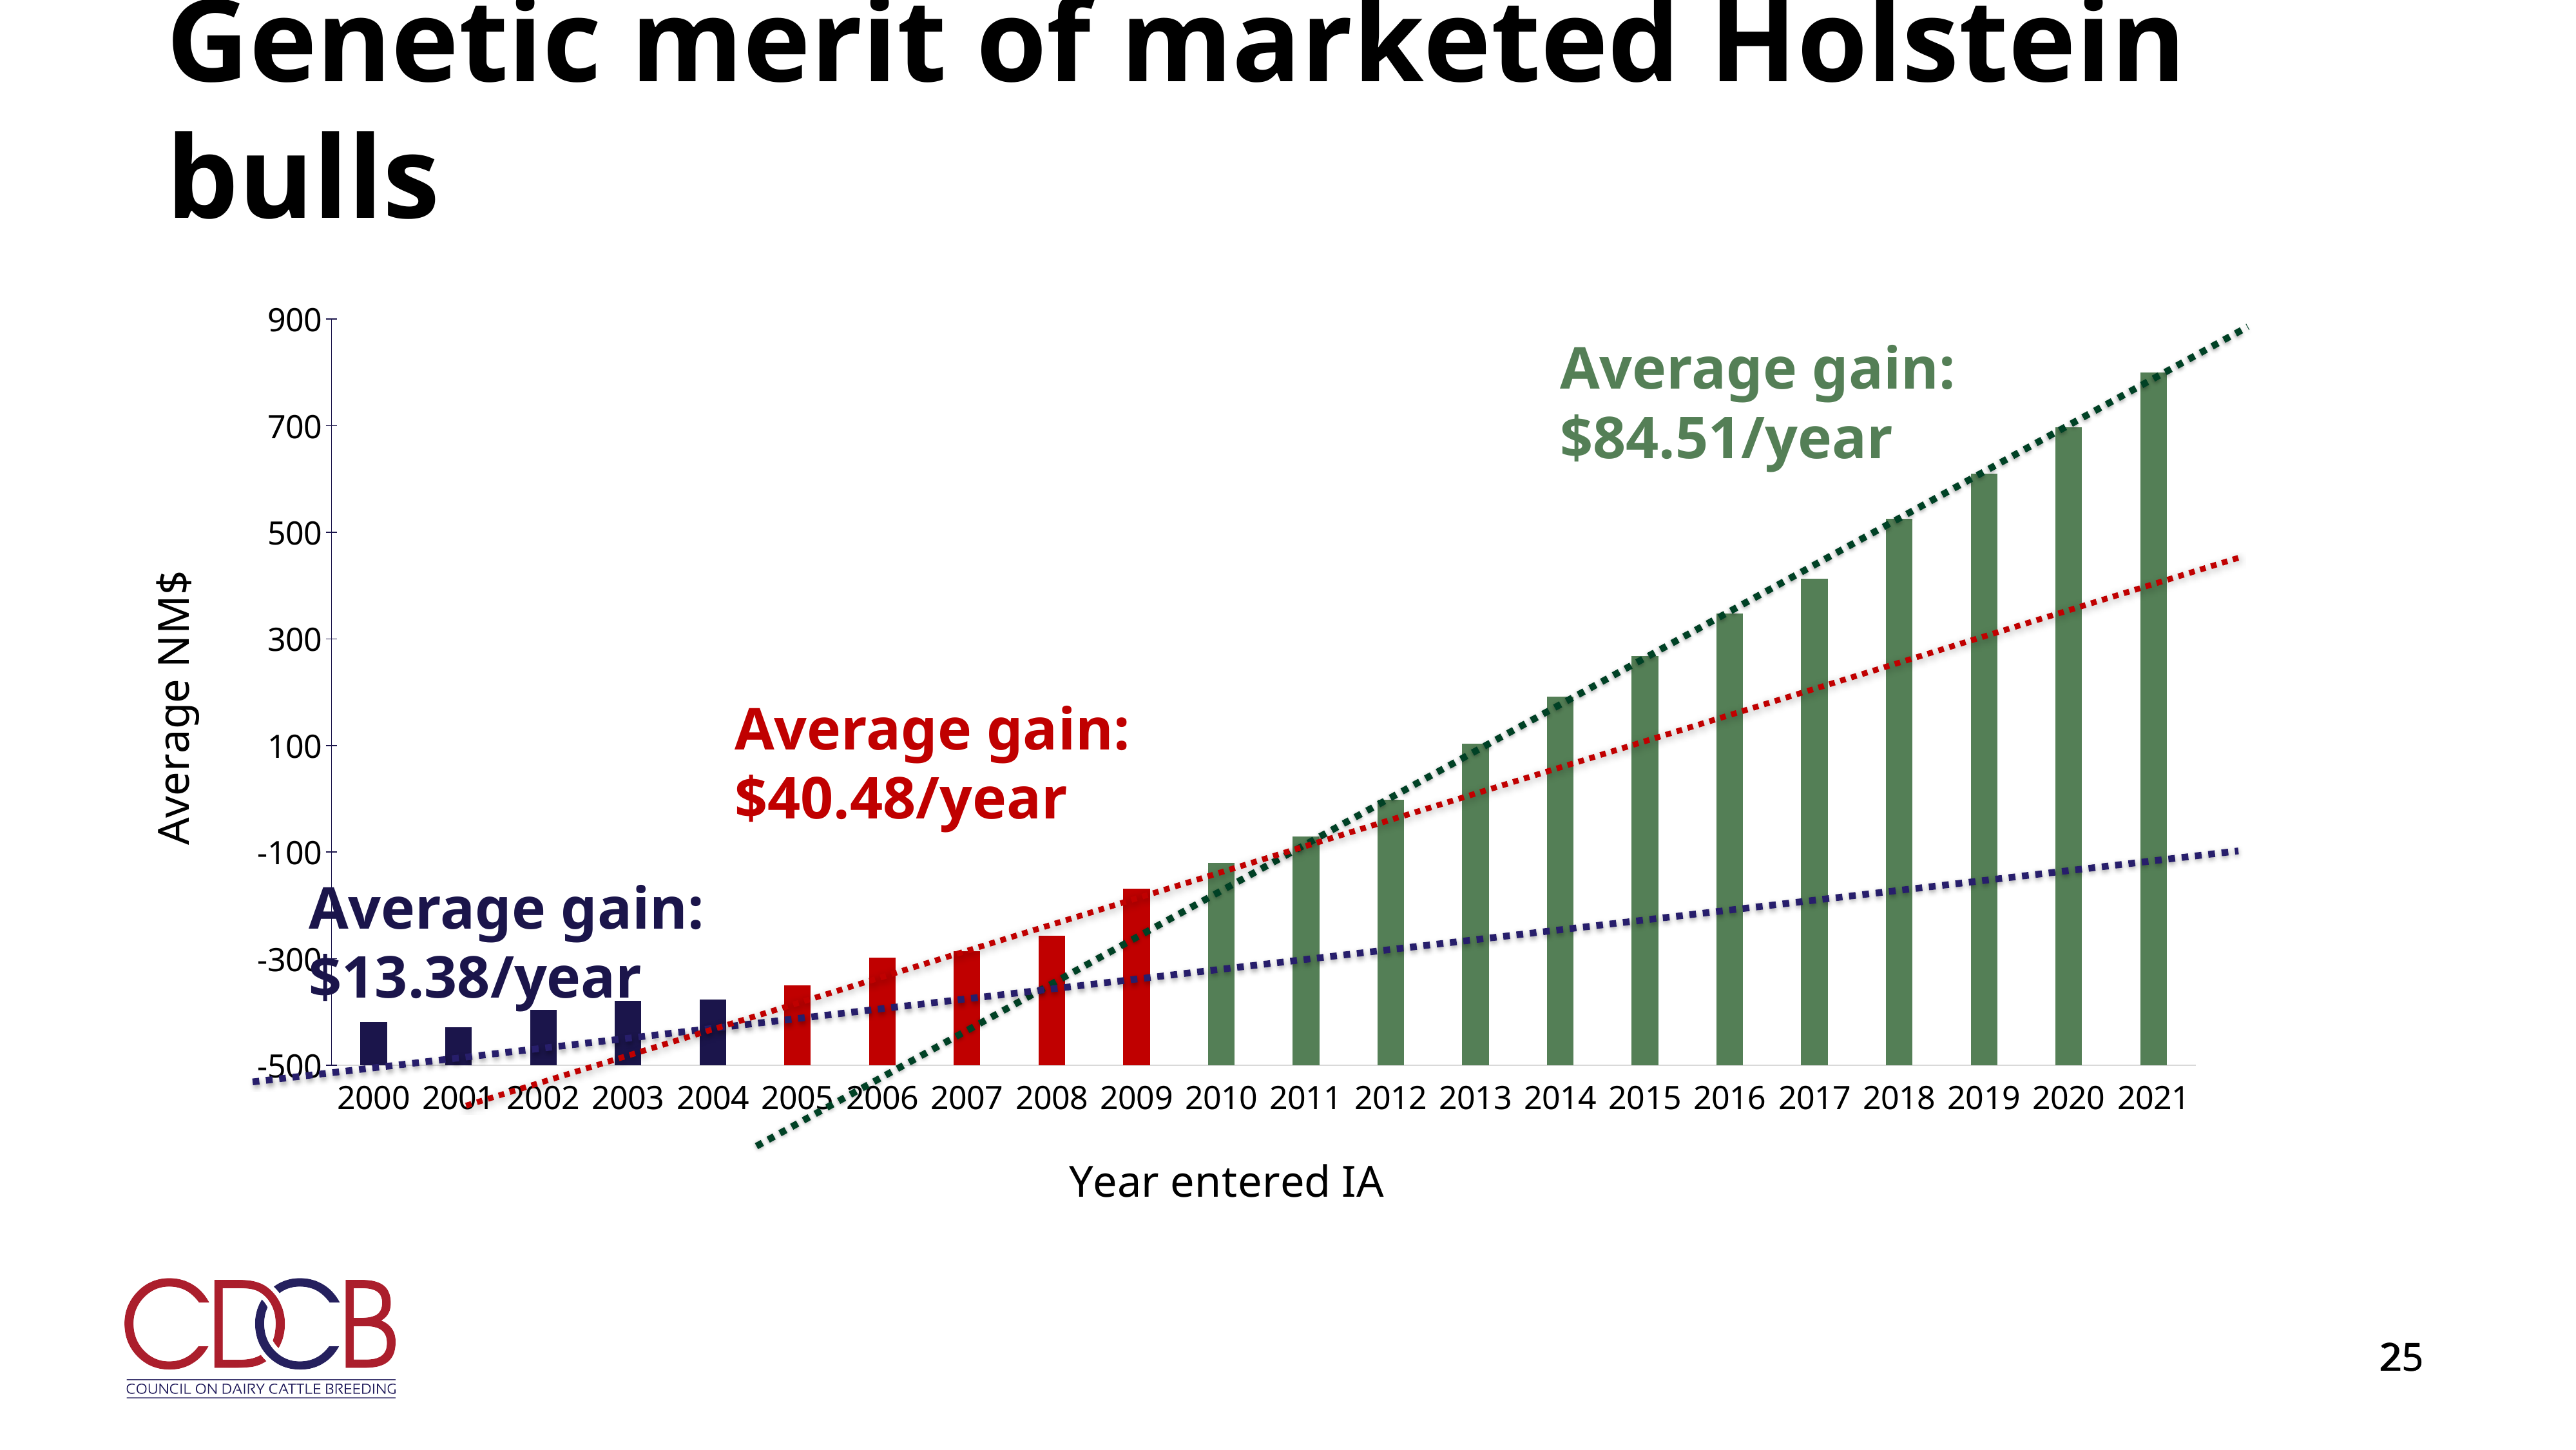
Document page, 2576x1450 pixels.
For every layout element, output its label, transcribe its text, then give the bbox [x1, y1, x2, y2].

chart [112, 278, 2239, 1239]
title Genetic merit of marketed Holstein bulls [144, 48, 2432, 253]
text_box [756, 326, 2248, 1146]
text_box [252, 851, 461, 1083]
picture [106, 1229, 414, 1447]
text_box 25 [1845, 1320, 2447, 1398]
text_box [465, 557, 2239, 1106]
